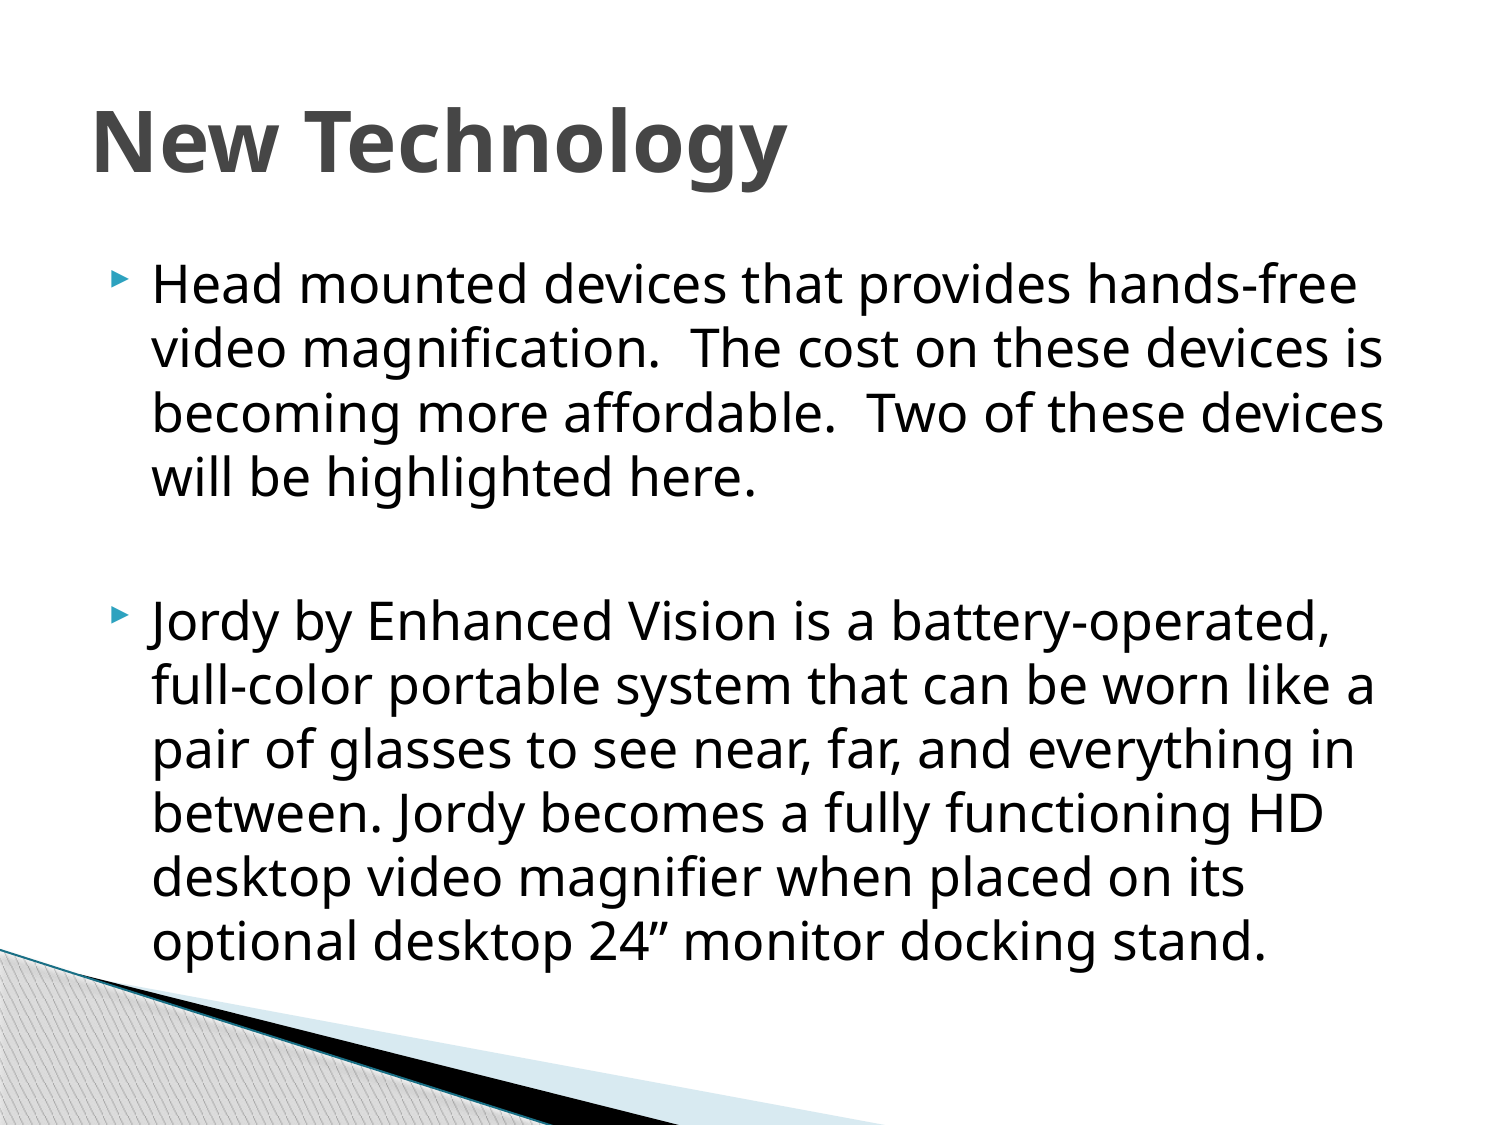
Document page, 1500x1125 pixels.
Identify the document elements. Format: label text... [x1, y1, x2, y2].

list Head mounted devices that provides hands-free video magnification. The cost on these devices is becoming more affordable. Two of these devices will be highlighted here. Jordy by Enhanced Vision is a battery-operated, full-color portable system that can be worn like a pair of glasses to see near, far, and everything in between. Jordy becomes a fully functioning HD desktop video magnifier when placed on its optional desktop 24” monitor docking stand. [75, 243, 1425, 986]
title New Technology [75, 45, 1425, 233]
